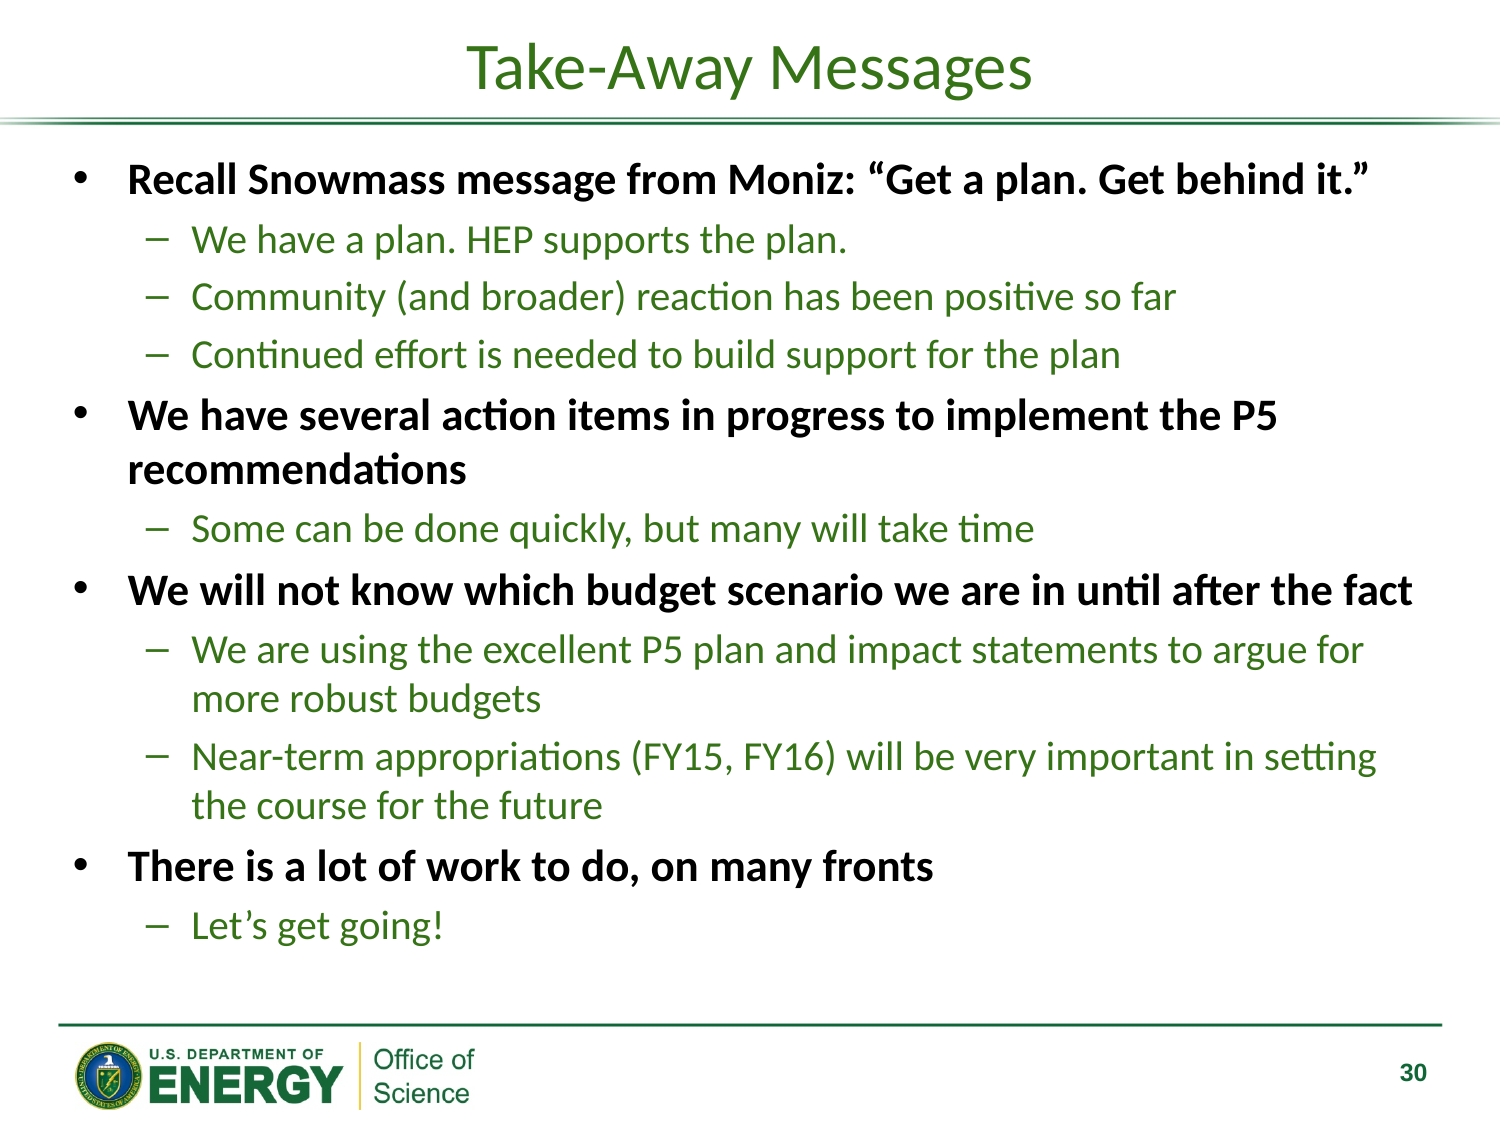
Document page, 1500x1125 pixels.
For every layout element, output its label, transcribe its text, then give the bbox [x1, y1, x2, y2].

list Recall Snowmass message from Moniz: “Get a plan. Get behind it.” We have a plan. HEP supports the plan. Community (and broader) reaction has been positive so far Continued effort is needed to build support for the plan We have several action items in progress to implement the P5 recommendations Some can be done quickly, but many will take time We will not know which budget scenario we are in until after the fact We are using the excellent P5 plan and impact statements to argue for more robust budgets Near-term appropriations (FY15, FY16) will be very important in setting the course for the future There is a lot of work to do, on many fronts Let’s get going! [57, 141, 1438, 1006]
title Take-Away Messages [0, 0, 1500, 126]
slide_number 30 [1364, 1041, 1443, 1102]
picture [0, 126, 1500, 1125]
